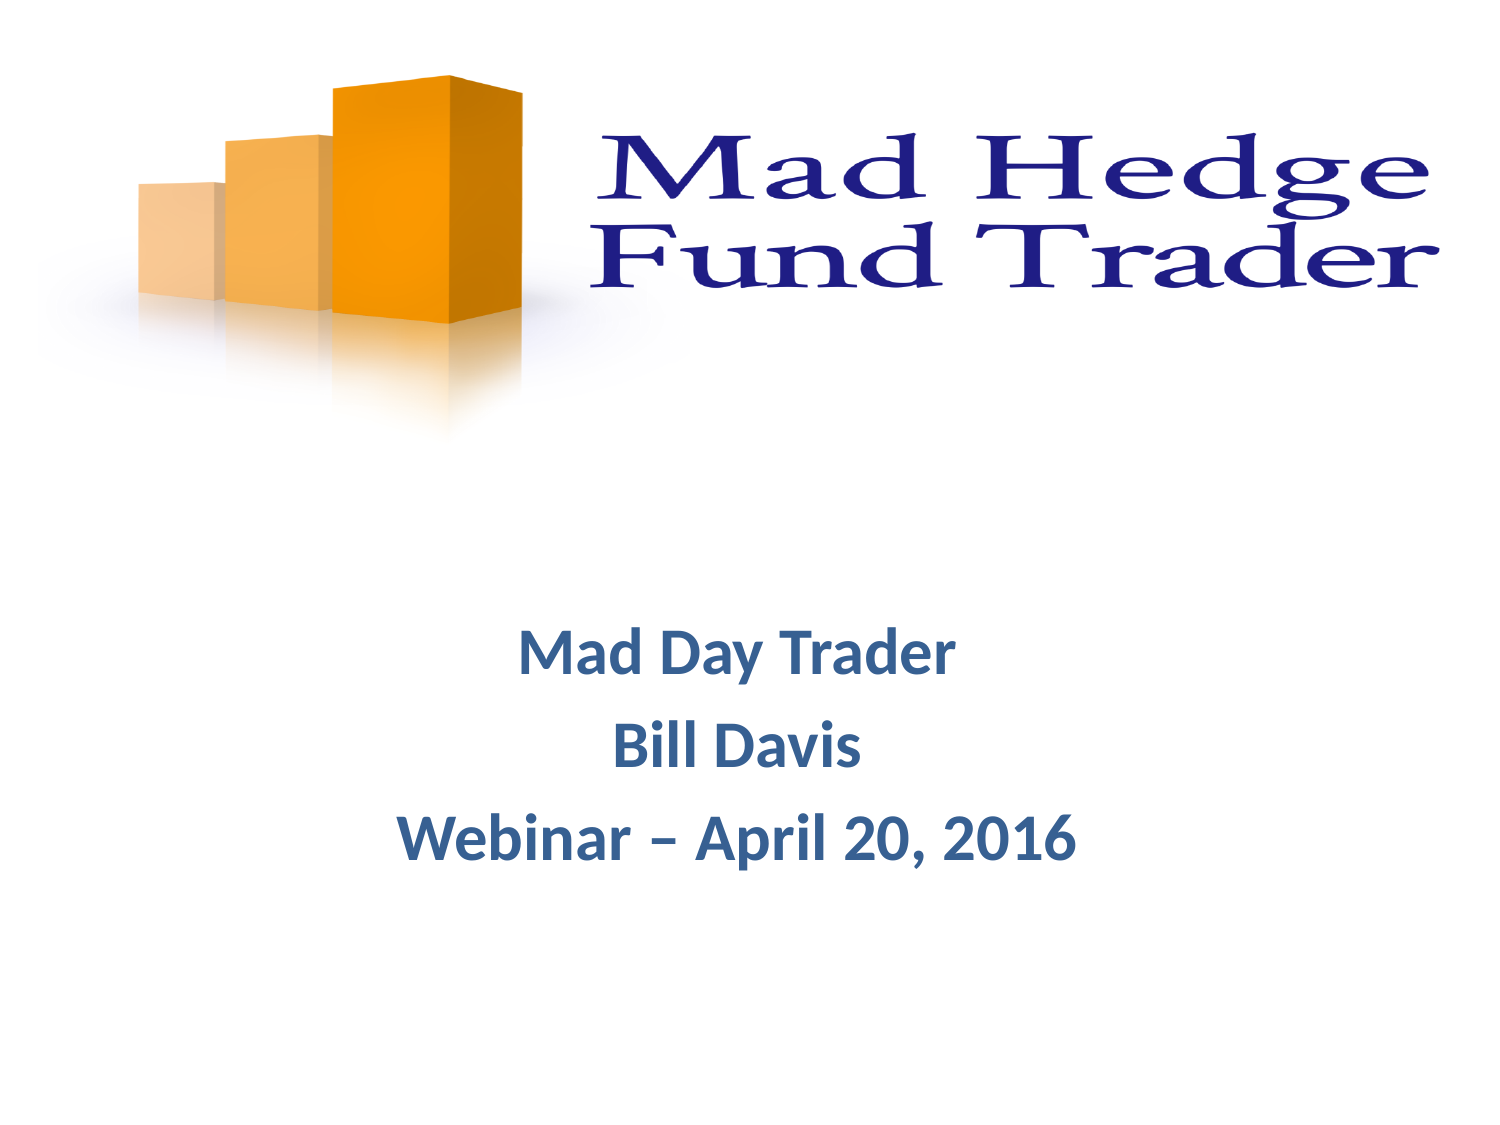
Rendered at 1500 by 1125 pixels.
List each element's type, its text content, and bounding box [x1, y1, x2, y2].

picture [38, 37, 1463, 451]
subtitle Mad Day Trader Bill Davis Webinar – April 20, 2016 [62, 600, 1413, 1063]
